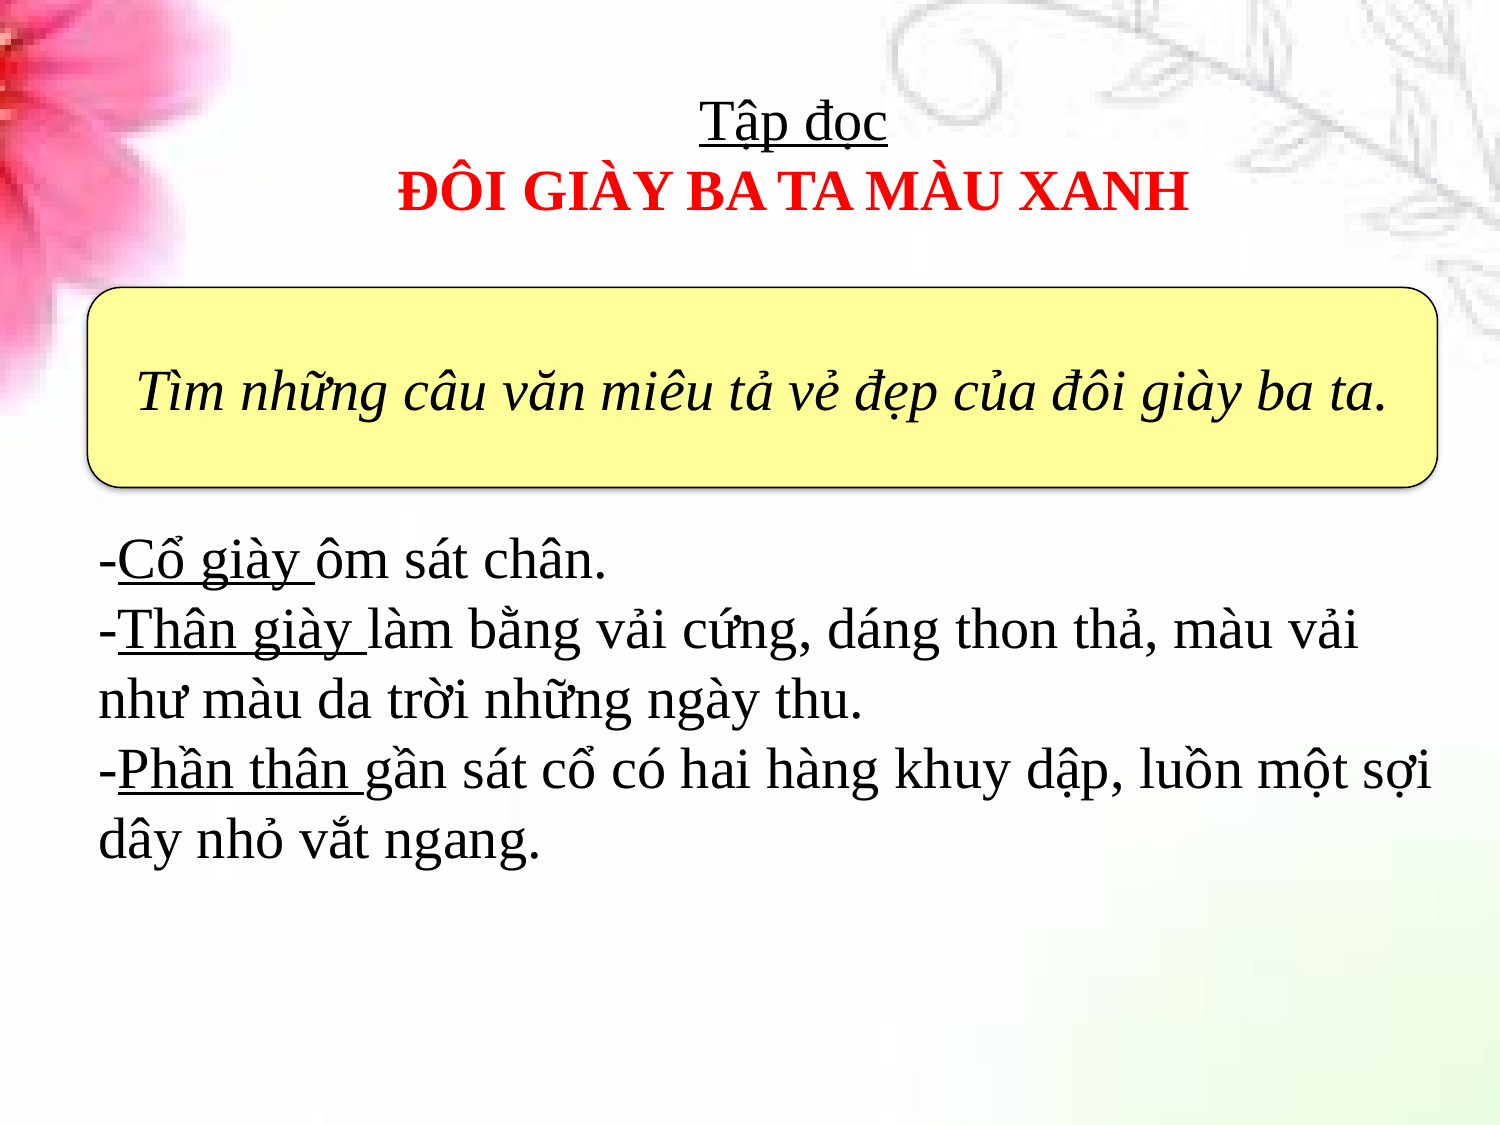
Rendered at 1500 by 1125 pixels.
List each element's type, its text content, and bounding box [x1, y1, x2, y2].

text_box -Cổ giày ôm sát chân. -Thân giày làm bằng vải cứng, dáng thon thả, màu vải như màu da trời những ngày thu. -Phần thân gần sát cổ có hai hàng khuy dập, luồn một sợi dây nhỏ vắt ngang. [83, 512, 1463, 878]
text_box Tập đọc ĐÔI GIÀY BA TA MÀU XANH [149, 74, 1438, 230]
text_box Tìm những câu văn miêu tả vẻ đẹp của đôi giày ba ta. [86, 286, 1439, 489]
picture [0, 0, 1500, 1125]
